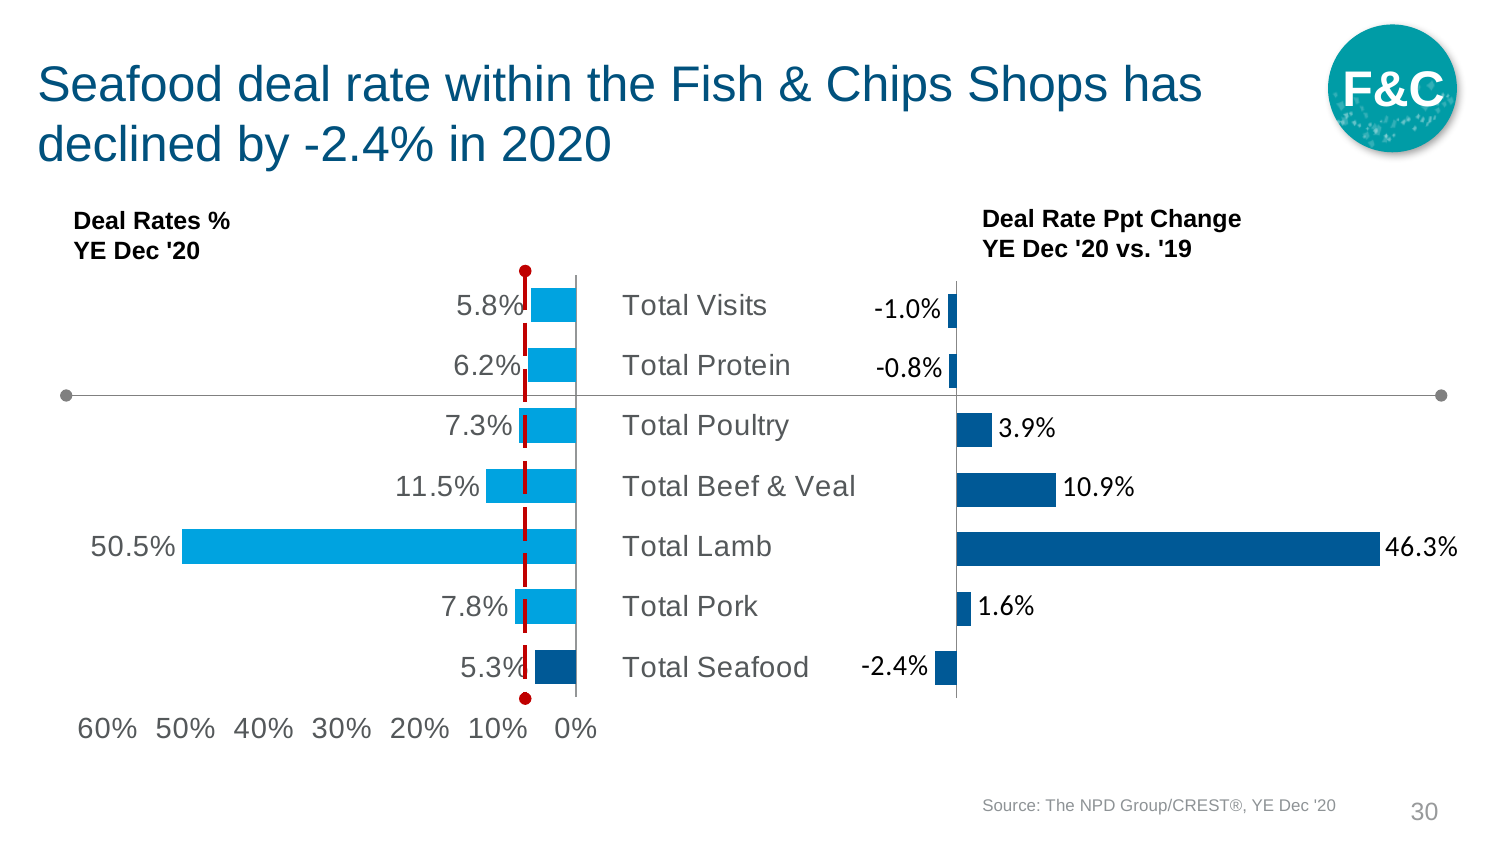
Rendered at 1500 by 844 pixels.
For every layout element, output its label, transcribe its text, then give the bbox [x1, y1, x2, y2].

text_box Deal Rates % YE Dec '20 [58, 196, 509, 272]
text_box Deal Rate Ppt Change YE Dec '20 vs. '19 [967, 195, 1395, 257]
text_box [1302, 24, 1485, 153]
title Seafood deal rate within the Fish & Chips Shops has declined by -2.4% in 2020 [22, 84, 1297, 139]
slide_number 30 [1364, 787, 1454, 834]
list Source: The NPD Group/CREST®, YE Dec '20 [967, 787, 1408, 833]
chart [65, 257, 1460, 751]
